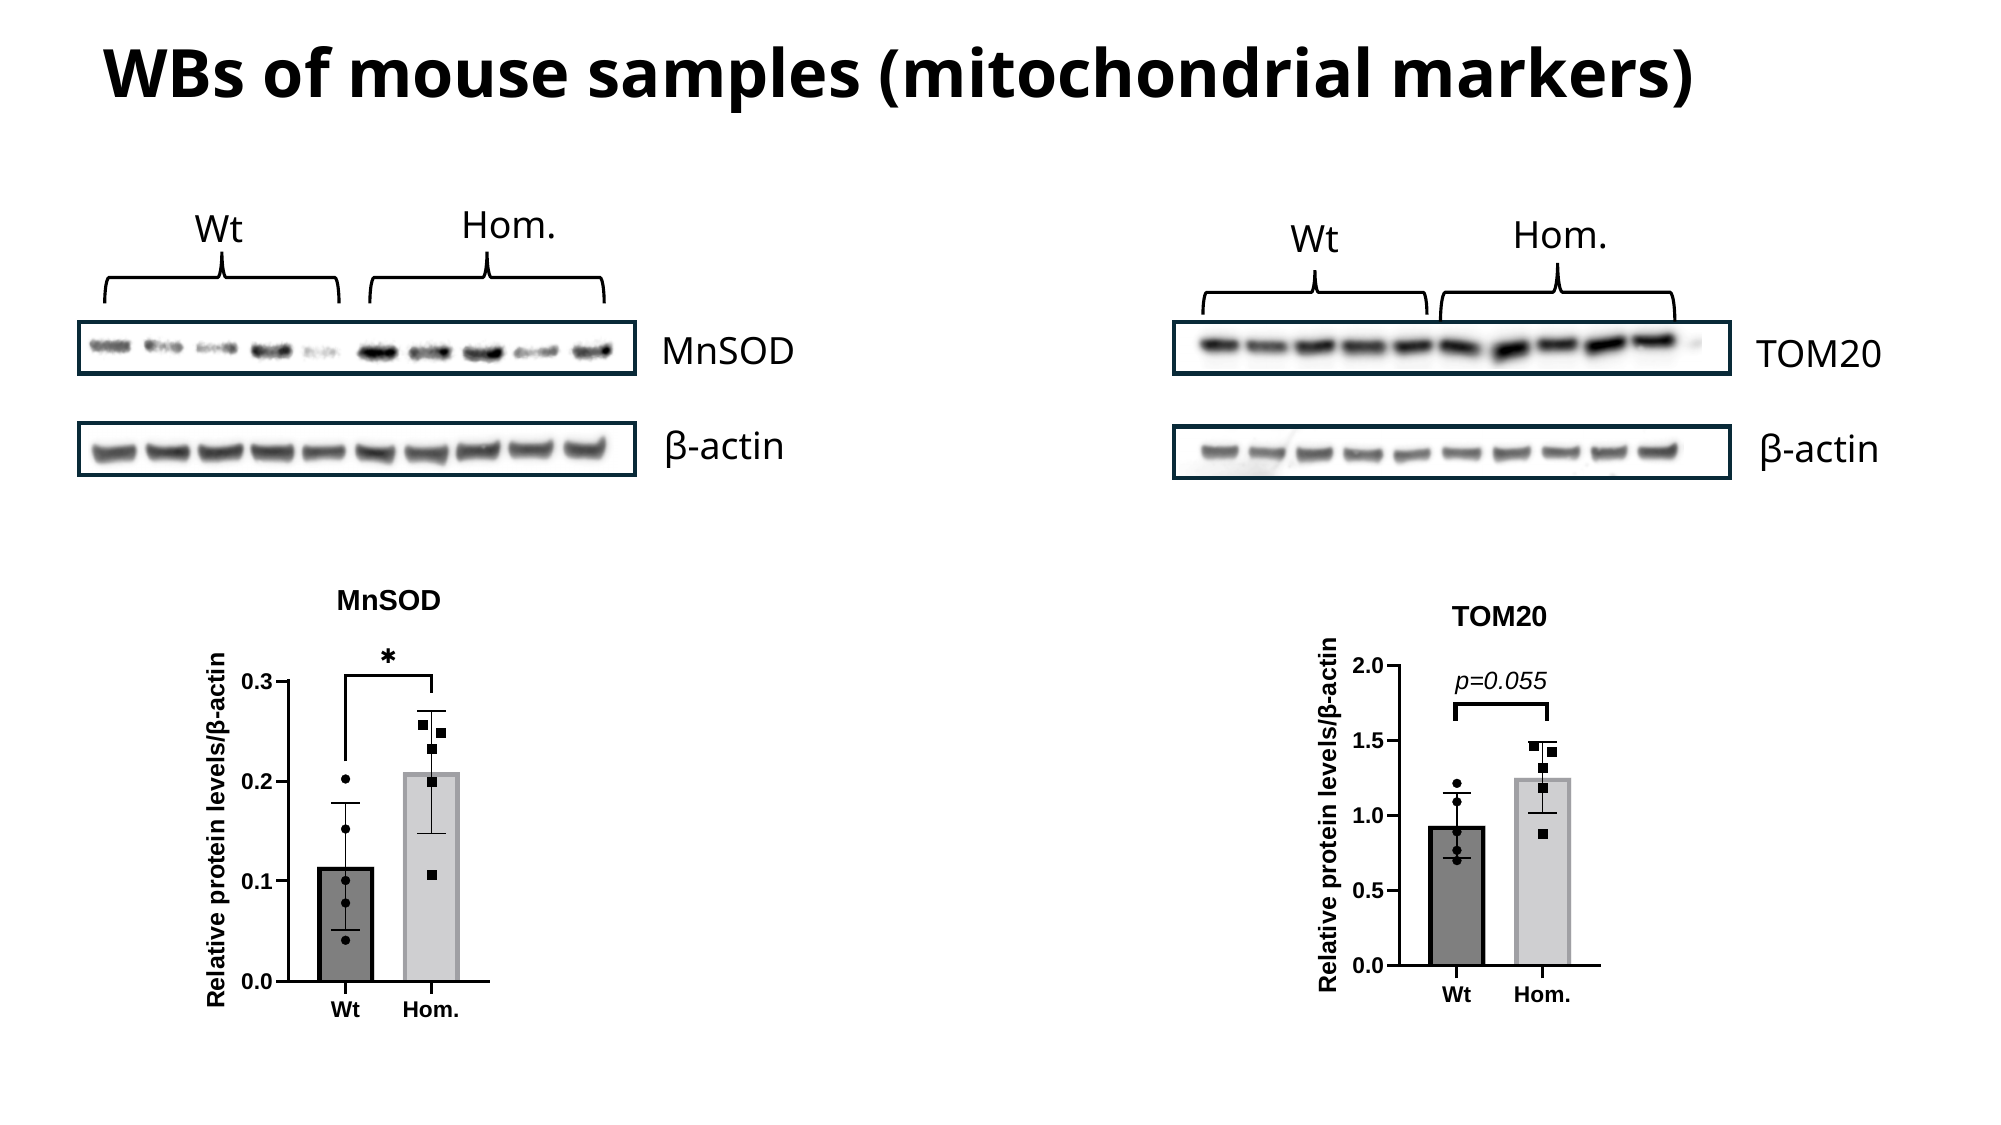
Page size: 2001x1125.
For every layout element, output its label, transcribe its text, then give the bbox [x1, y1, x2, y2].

text_box Wt [179, 197, 339, 258]
text_box Wt [1275, 207, 1435, 268]
text_box WBs of mouse samples (mitochondrial markers) [88, 23, 1919, 119]
text_box [1438, 264, 1677, 321]
text_box [368, 254, 606, 304]
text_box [179, 561, 561, 1113]
text_box [1173, 320, 1732, 375]
text_box MnSOD [646, 319, 905, 380]
text_box [1173, 425, 1732, 480]
picture [1179, 321, 1702, 369]
text_box [103, 258, 341, 304]
picture [1179, 424, 1684, 477]
text_box Hom. [1497, 204, 1657, 264]
text_box [1201, 270, 1429, 315]
text_box [78, 422, 637, 477]
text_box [1290, 577, 1672, 1098]
text_box Hom. [446, 194, 606, 254]
picture [87, 426, 619, 477]
text_box β-actin [649, 414, 908, 475]
text_box TOM20 [1741, 322, 2000, 383]
picture [78, 321, 636, 374]
text_box β-actin [1744, 417, 2000, 478]
